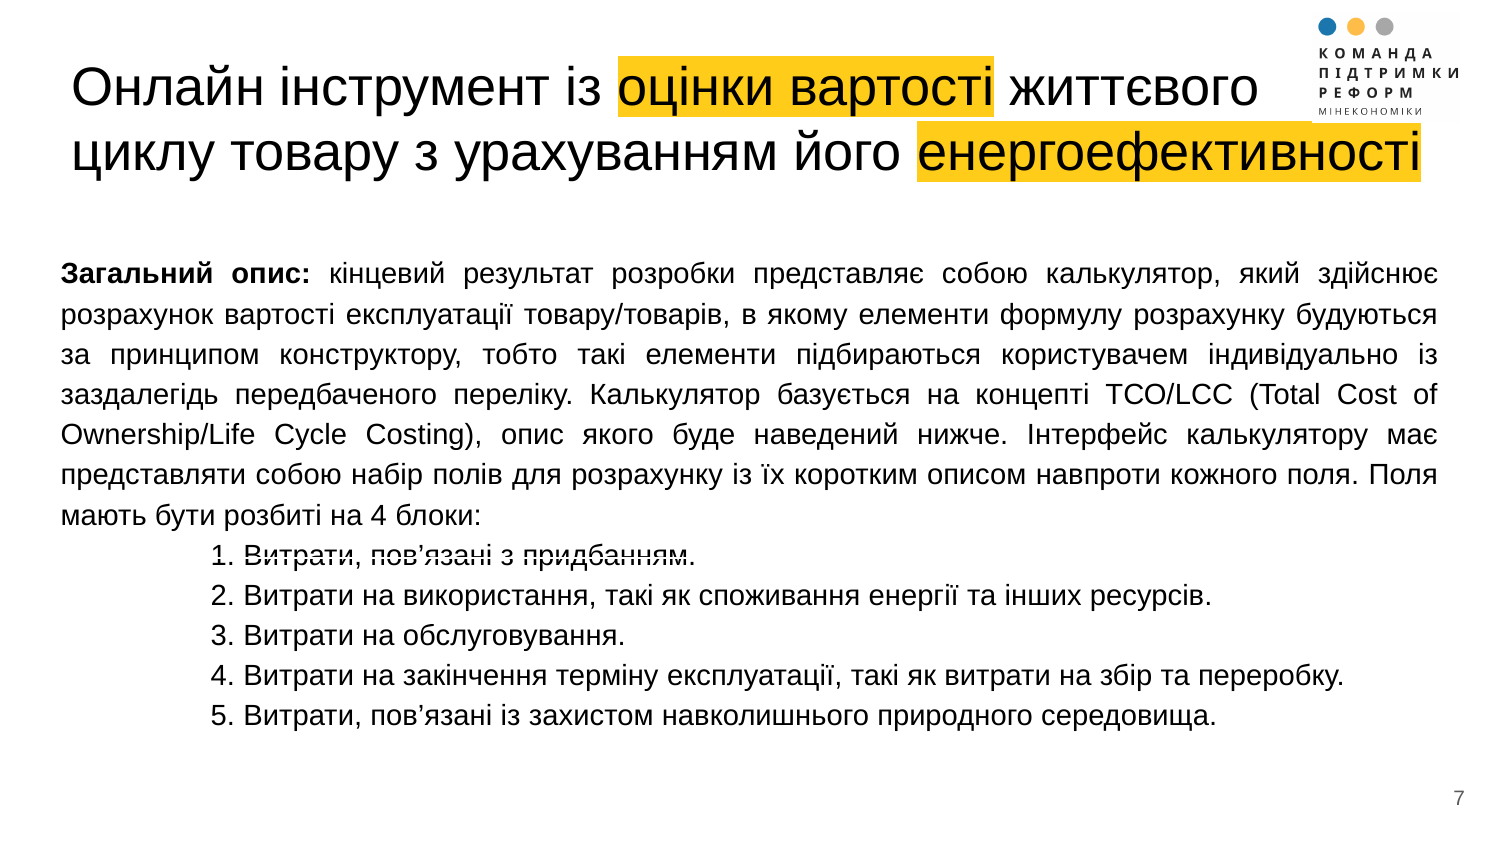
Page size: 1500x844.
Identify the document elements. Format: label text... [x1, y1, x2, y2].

text_box Загальний опис: кінцевий результат розробки представляє собою калькулятор, який здійснює розрахунок вартості експлуатації товару/товарів, в якому елементи формулу розрахунку будуються за принципом конструктору, тобто такі елементи підбираються користувачем індивідуально із заздалегідь передбаченого переліку. Калькулятор базується на концепті ТСО/LCC (Total Cost of Ownership/Life Cycle Costing), опис якого буде наведений нижче. Інтерфейс калькулятору має представляти собою набір полів для розрахунку із їх коротким описом навпроти кожного поля. Поля мають бути розбиті на 4 блоки: 1. Витрати, пов’язані з придбанням. 2. Витрати на використання, такі як споживання енергії та інших ресурсів. 3. Витрати на обслуговування. 4. Витрати на закінчення терміну експлуатації, такі як витрати на збір та переробку. 5. Витрати, пов’язані із захистом навколишнього природного середовища. [45, 234, 1455, 747]
text_box [66, 557, 1476, 624]
title Онлайн інструмент із оцінки вартості життєвого циклу товару з урахуванням його енергоефективності [56, 35, 1455, 199]
slide_number 7 [1389, 764, 1480, 830]
picture [1311, 12, 1461, 123]
